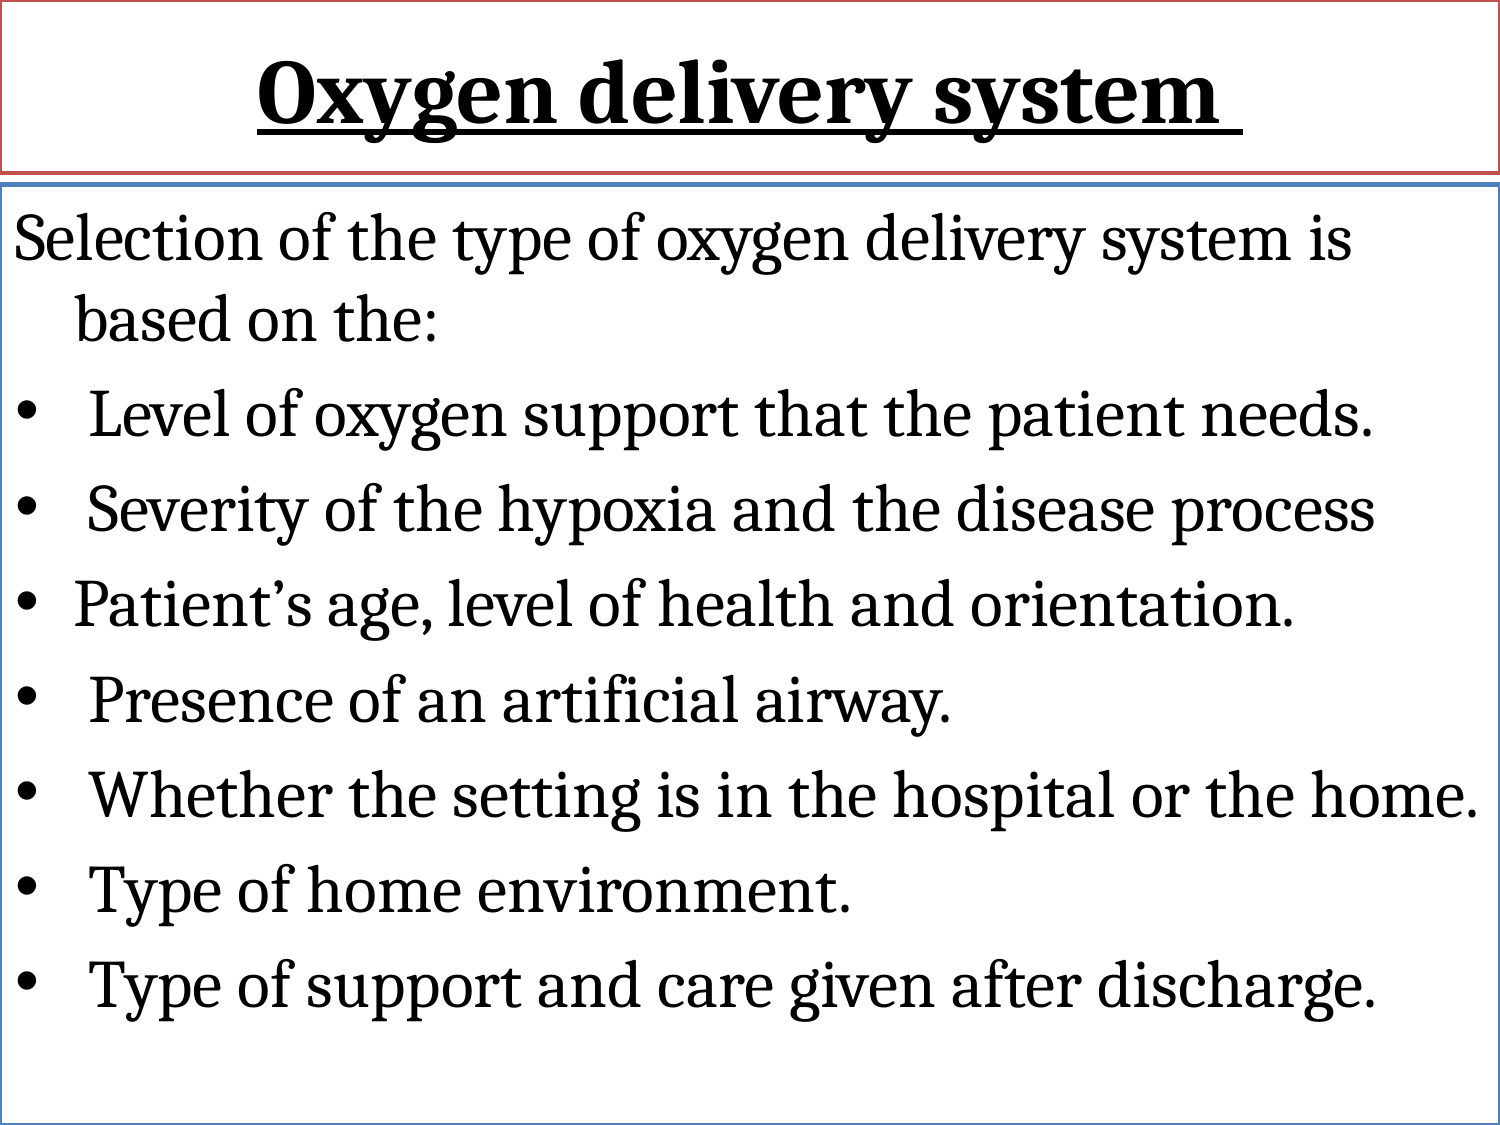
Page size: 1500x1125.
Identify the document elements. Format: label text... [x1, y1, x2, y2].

title Oxygen delivery system [0, 0, 1500, 175]
list Selection of the type of oxygen delivery system is based on the: Level of oxygen support that the patient needs. Severity of the hypoxia and the disease process Patient’s age, level of health and orientation. Presence of an artificial airway. Whether the setting is in the hospital or the home. Type of home environment. Type of support and care given after discharge. [0, 182, 1500, 1125]
